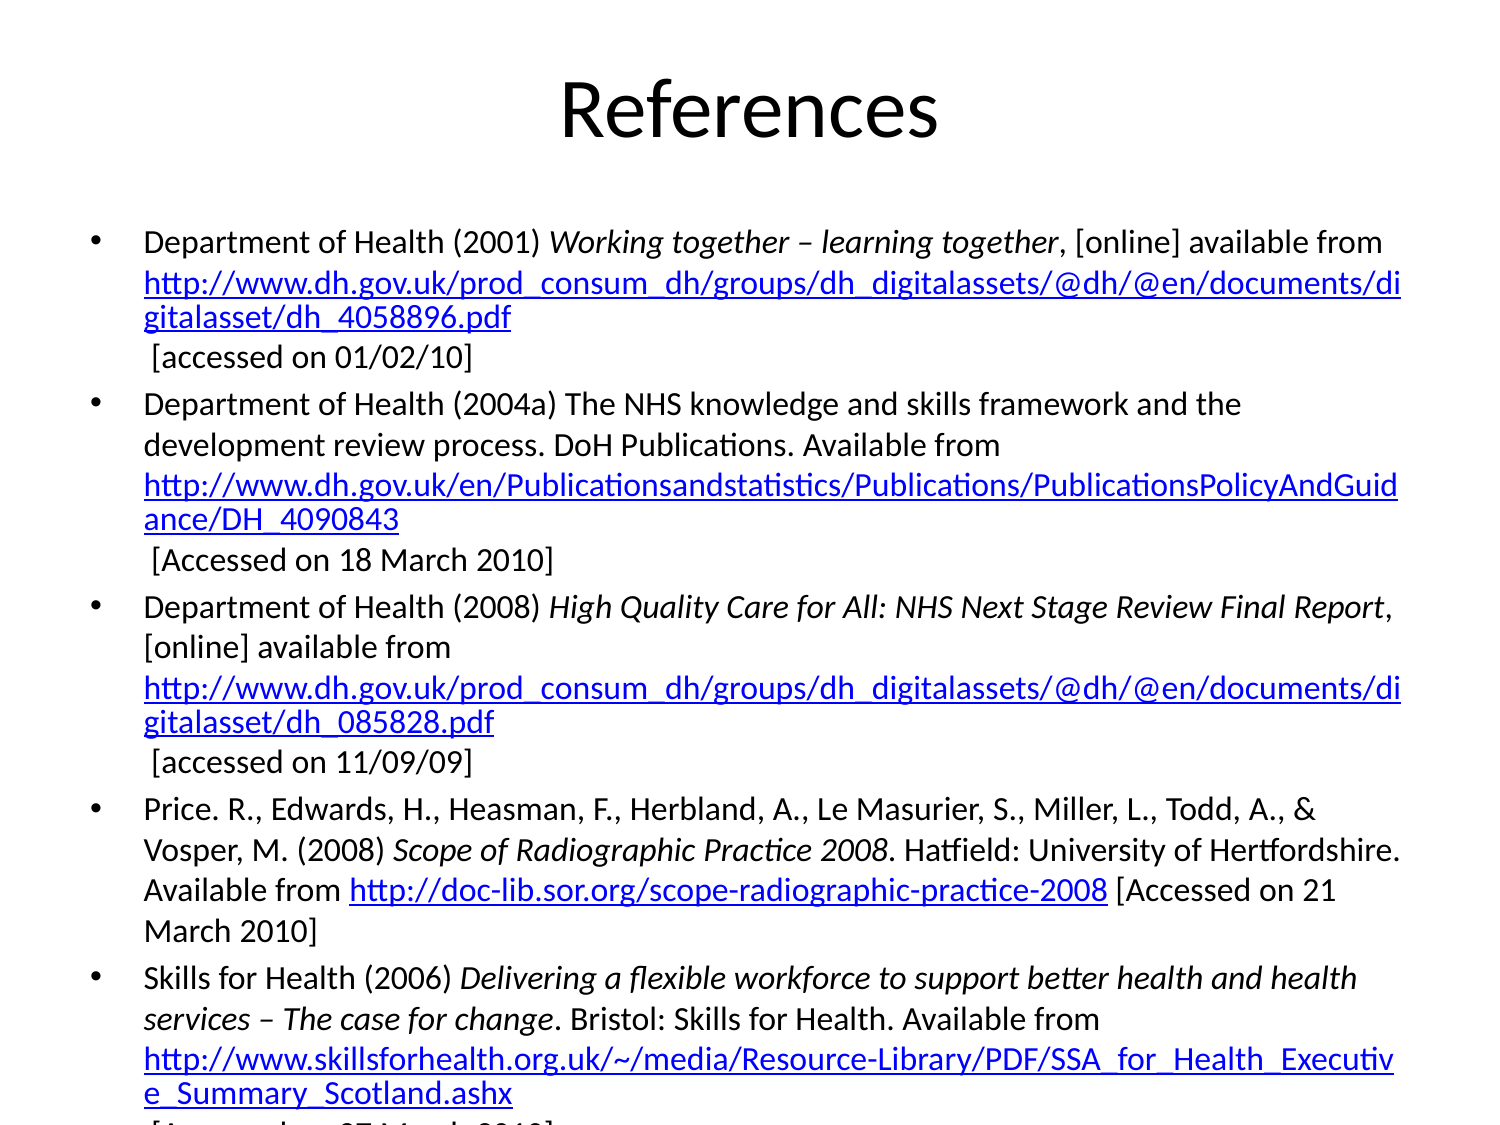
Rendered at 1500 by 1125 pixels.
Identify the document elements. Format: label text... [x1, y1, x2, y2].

title References [75, 45, 1425, 163]
list Department of Health (2001) Working together – learning together, [online] available from http://www.dh.gov.uk/prod_consum_dh/groups/dh_digitalassets/@dh/@en/documents/digitalasset/dh_4058896.pdf [accessed on 01/02/10] Department of Health (2004a) The NHS knowledge and skills framework and the development review process. DoH Publications. Available from http://www.dh.gov.uk/en/Publicationsandstatistics/Publications/PublicationsPolicyAndGuidance/DH_4090843 [Accessed on 18 March 2010] Department of Health (2008) High Quality Care for All: NHS Next Stage Review Final Report, [online] available from http://www.dh.gov.uk/prod_consum_dh/groups/dh_digitalassets/@dh/@en/documents/digitalasset/dh_085828.pdf [accessed on 11/09/09] Price. R., Edwards, H., Heasman, F., Herbland, A., Le Masurier, S., Miller, L., Todd, A., & Vosper, M. (2008) Scope of Radiographic Practice 2008. Hatfield: University of Hertfordshire. Available from http://doc-lib.sor.org/scope-radiographic-practice-2008 [Accessed on 21 March 2010] Skills for Health (2006) Delivering a flexible workforce to support better health and health services – The case for change. Bristol: Skills for Health. Available from http://www.skillsforhealth.org.uk/~/media/Resource-Library/PDF/SSA_for_Health_Executive_Summary_Scotland.ashx [Accessed on 27 March 2010] [75, 212, 1425, 1038]
